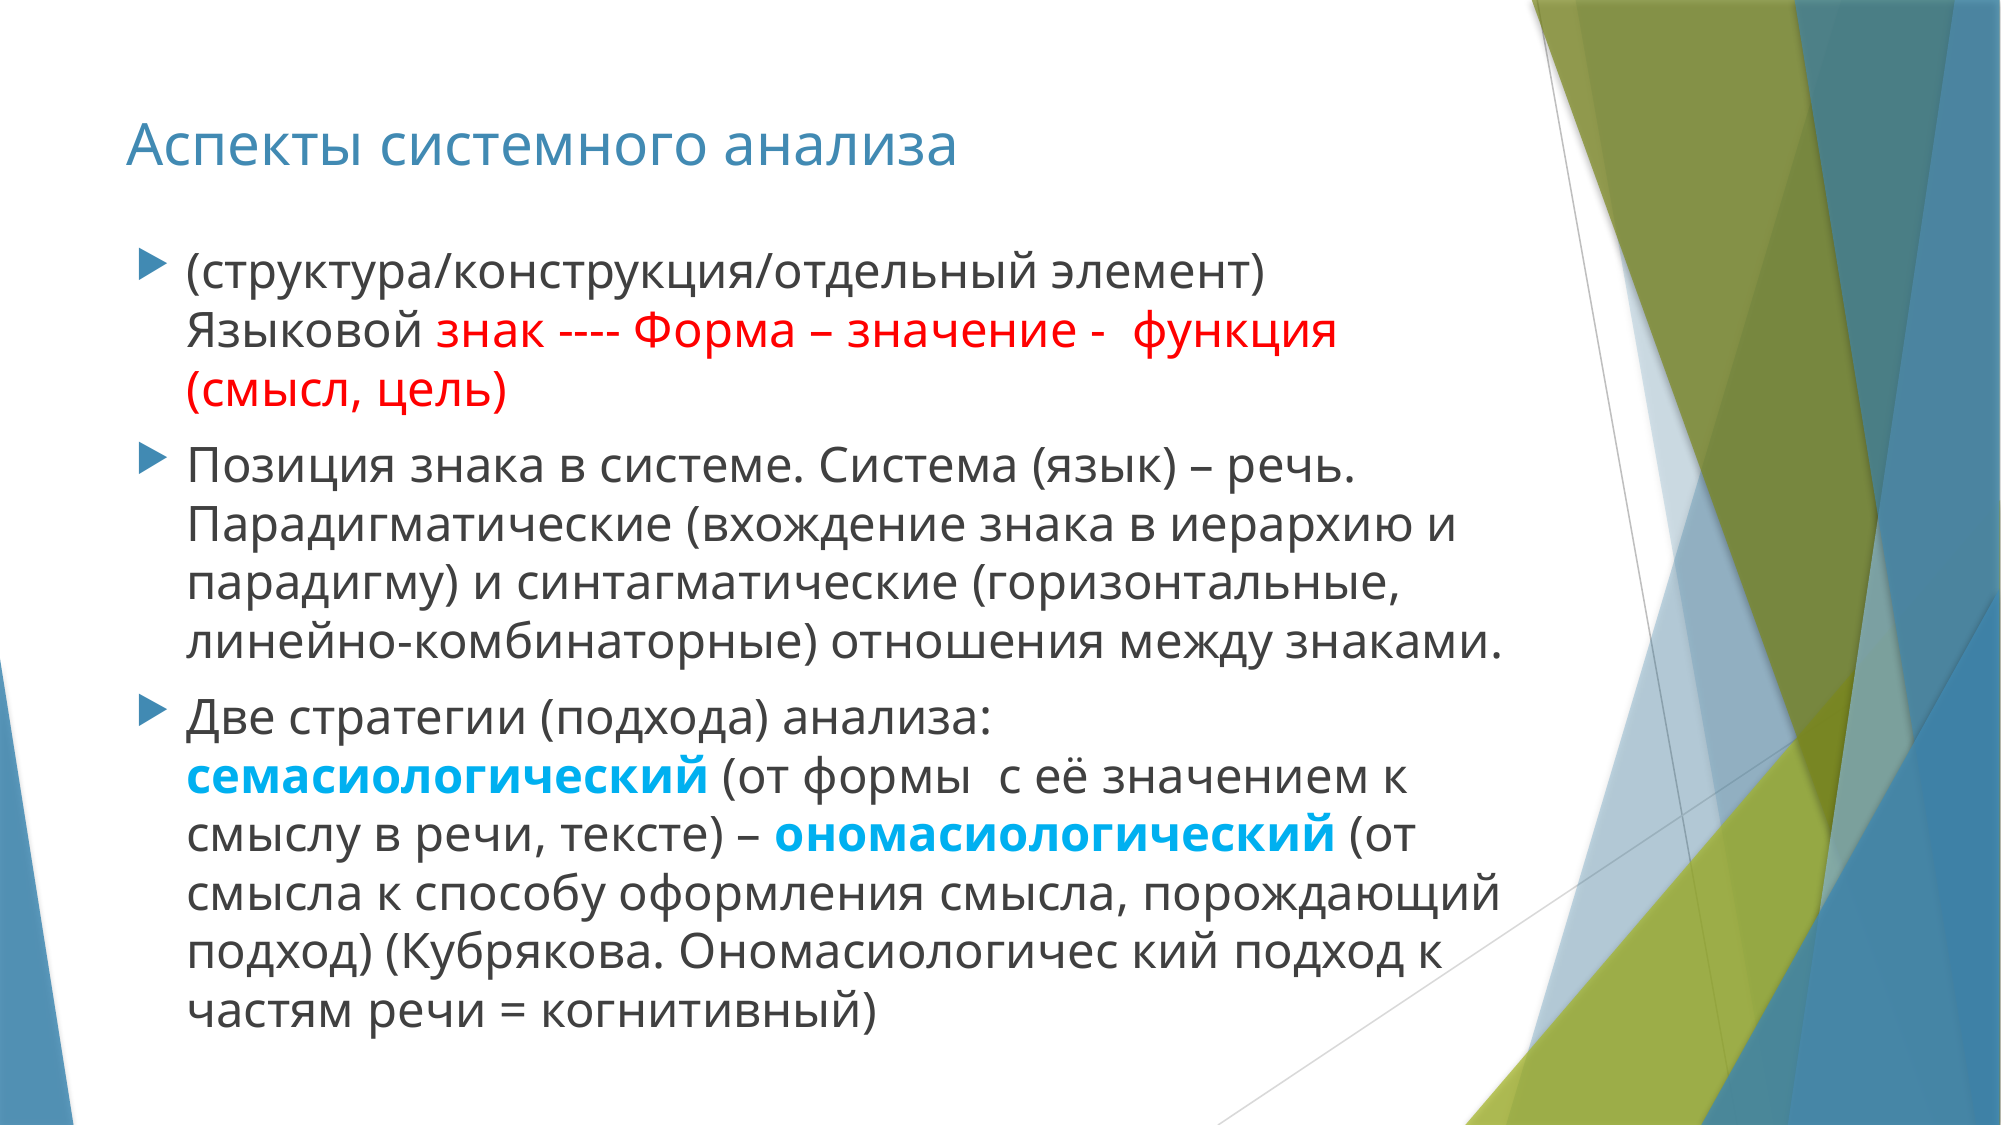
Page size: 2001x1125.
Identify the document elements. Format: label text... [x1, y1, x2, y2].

list (структура/конструкция/отдельный элемент) Языковой знак ---- Форма – значение - функция (смысл, цель) Позиция знака в системе. Система (язык) – речь. Парадигматические (вхождение знака в иерархию и парадигму) и синтагматические (горизонтальные, линейно-комбинаторные) отношения между знаками. Две стратегии (подхода) анализа: семасиологический (от формы с её значением к смыслу в речи, тексте) – ономасиологический (от смысла к способу оформления смысла, порождающий подход) (Кубрякова. Ономасиологичес кий подход к частям речи = когнитивный) [120, 232, 1531, 1082]
title Аспекты системного анализа [111, 99, 1522, 317]
